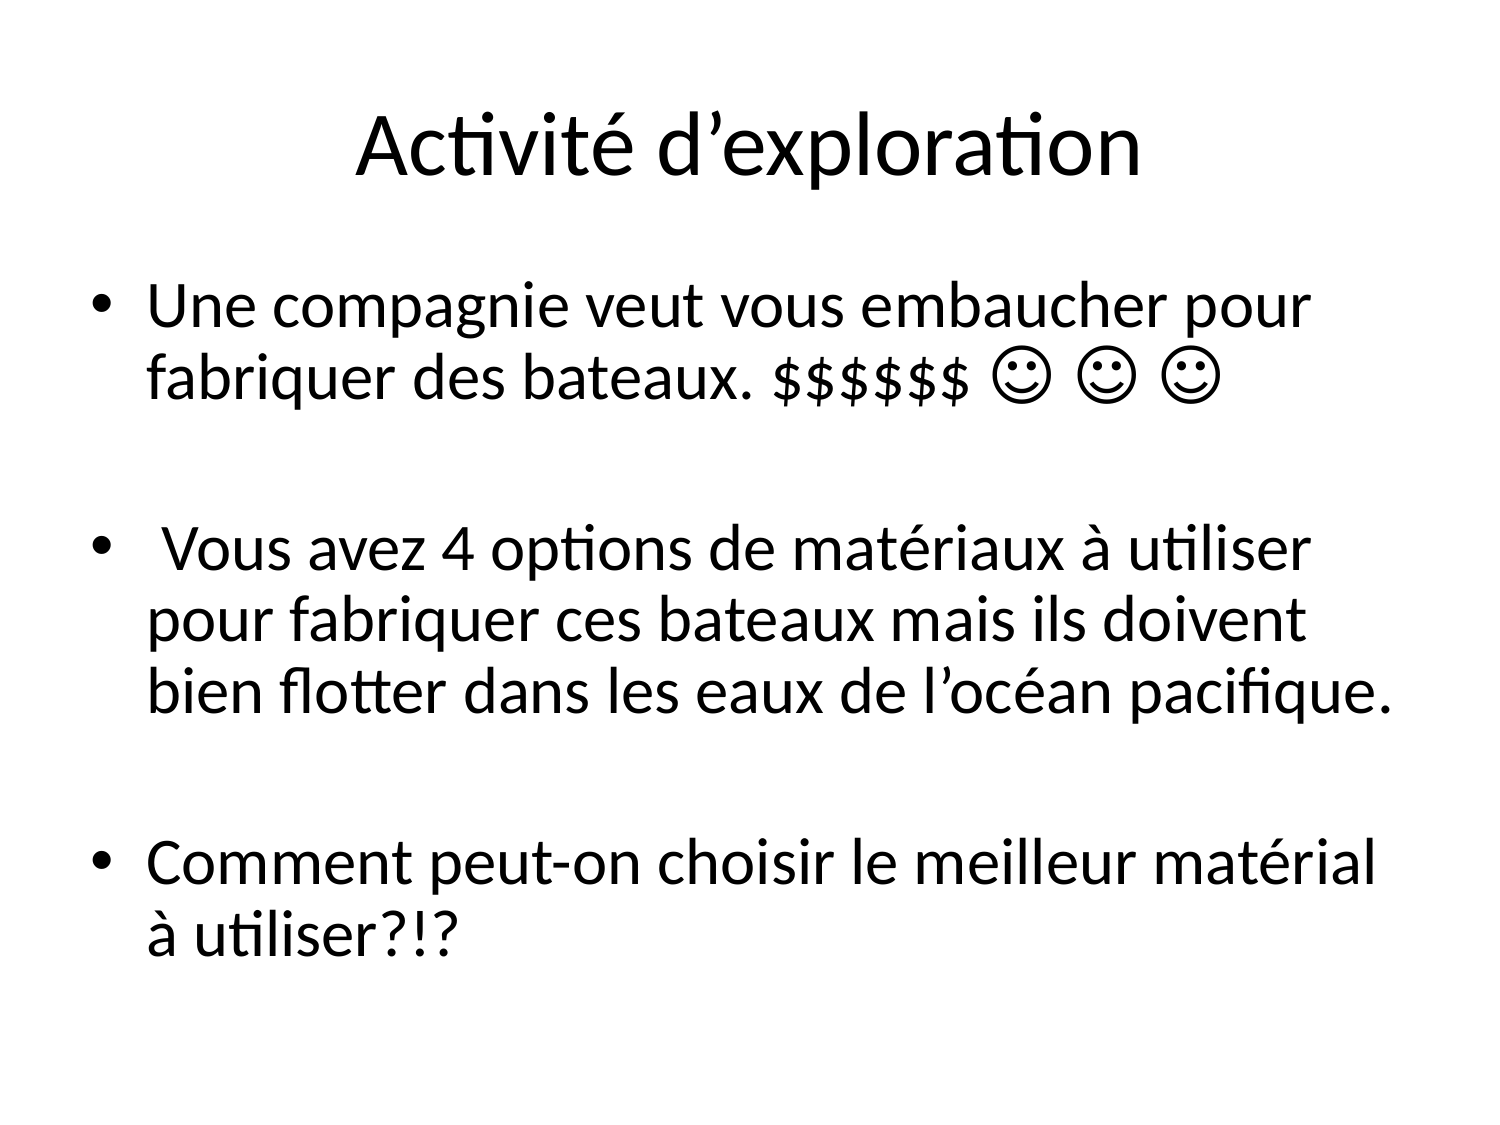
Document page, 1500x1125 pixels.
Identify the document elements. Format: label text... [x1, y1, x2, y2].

list Une compagnie veut vous embaucher pour fabriquer des bateaux. $$$$$$ ☺ ☺ ☺ Vous avez 4 options de matériaux à utiliser pour fabriquer ces bateaux mais ils doivent bien flotter dans les eaux de l’océan pacifique. Comment peut-on choisir le meilleur matérial à utiliser?!? [75, 262, 1425, 1005]
title Activité d’exploration [75, 45, 1425, 233]
